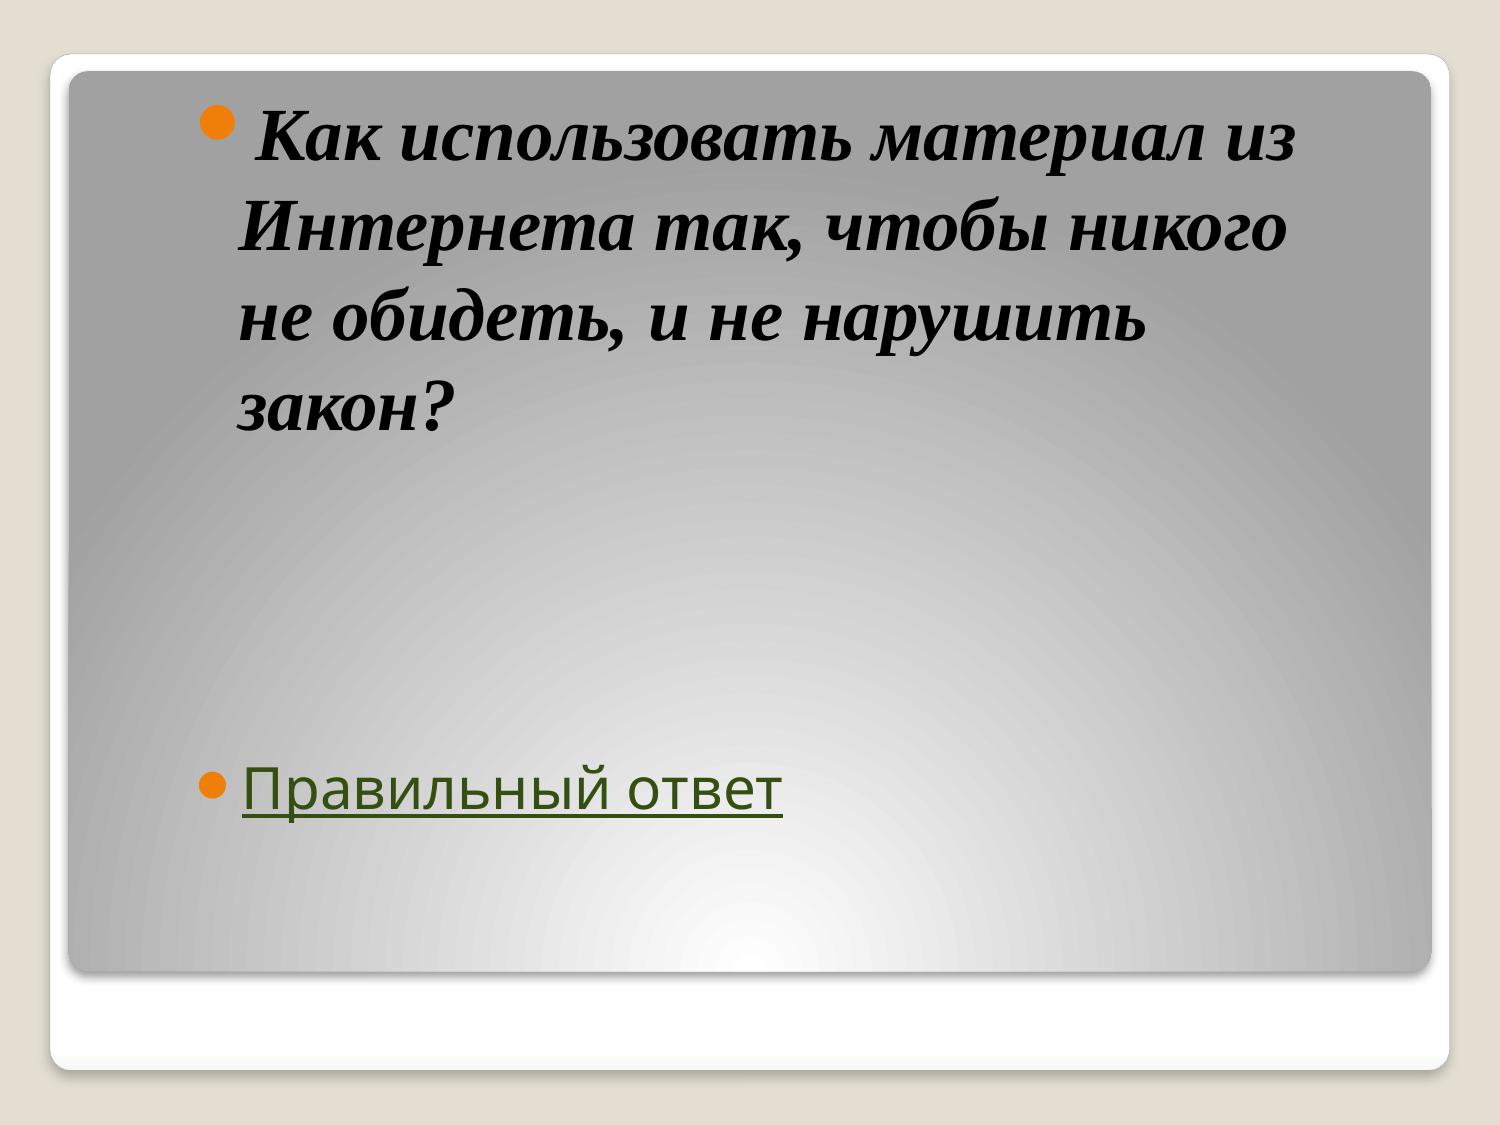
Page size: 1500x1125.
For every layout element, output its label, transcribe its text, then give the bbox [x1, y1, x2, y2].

list Как использовать материал из Интернета так, чтобы никого не обидеть, и не нарушить закон? Правильный ответ [165, 70, 1335, 990]
